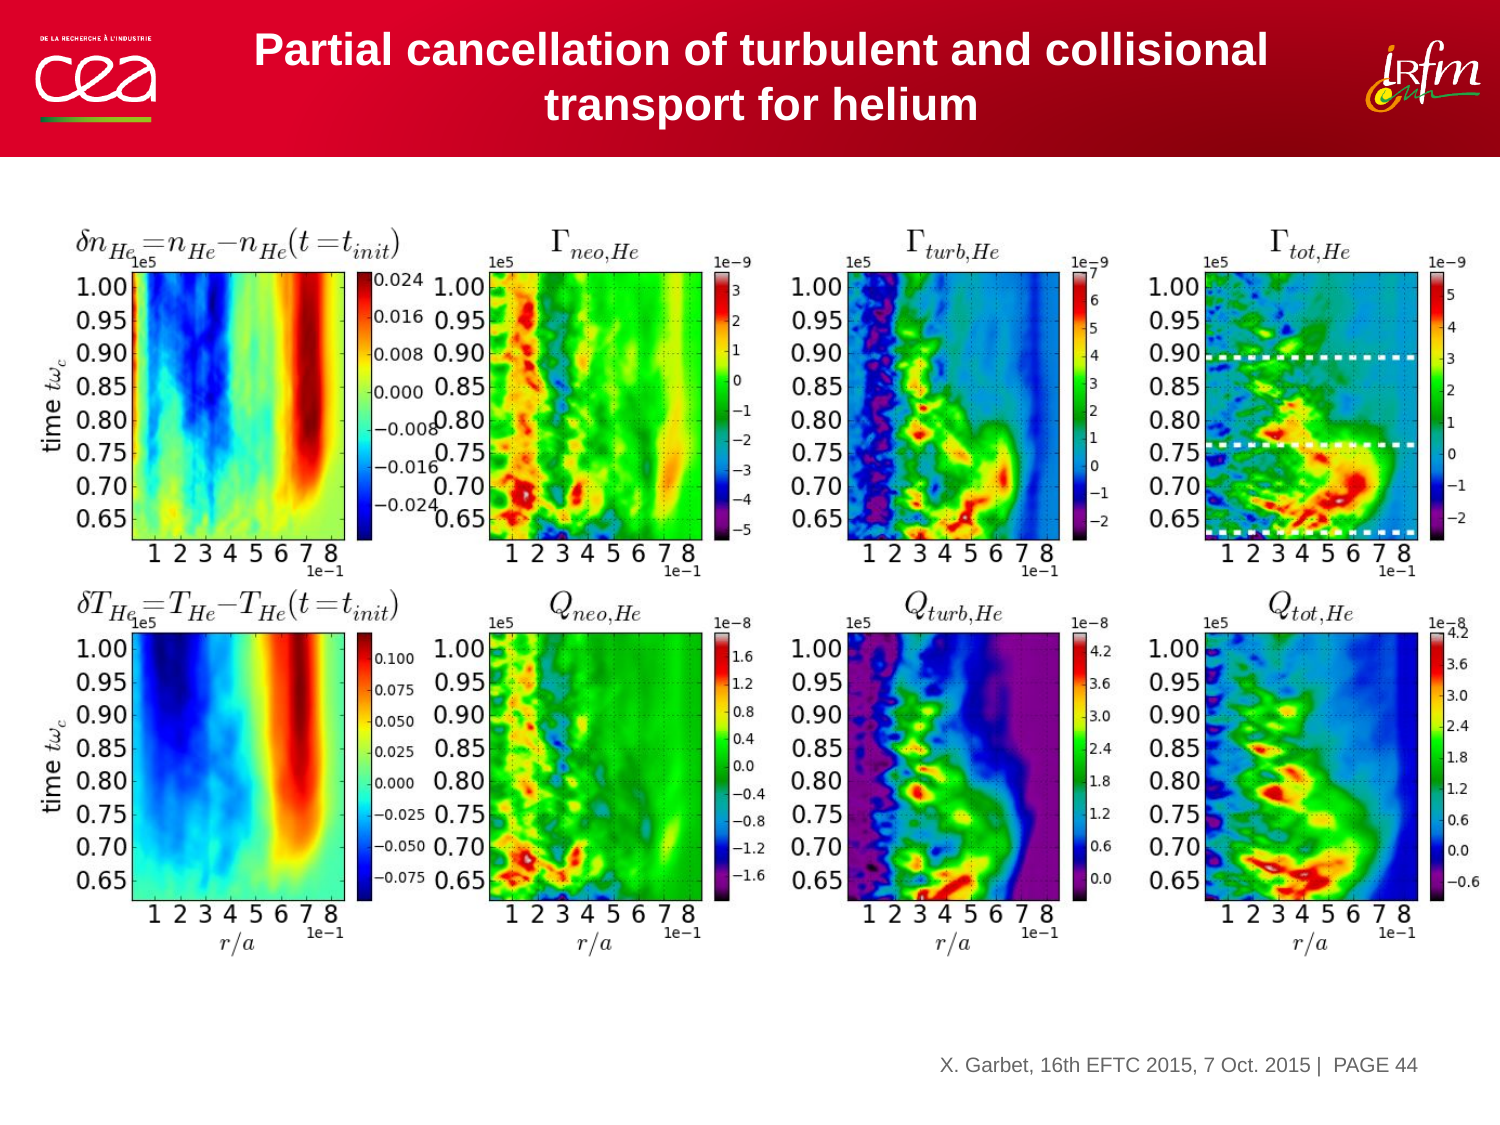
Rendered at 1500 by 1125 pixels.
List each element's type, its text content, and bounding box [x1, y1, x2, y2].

footer X. Garbet, 16th EFTC 2015, 7 Oct. 2015 [336, 1034, 1311, 1095]
title Partial cancellation of turbulent and collisional transport for helium [183, 0, 1341, 150]
picture [17, 207, 1481, 964]
picture [0, 0, 1500, 157]
slide_number | PAGE 44 [1316, 1034, 1500, 1094]
